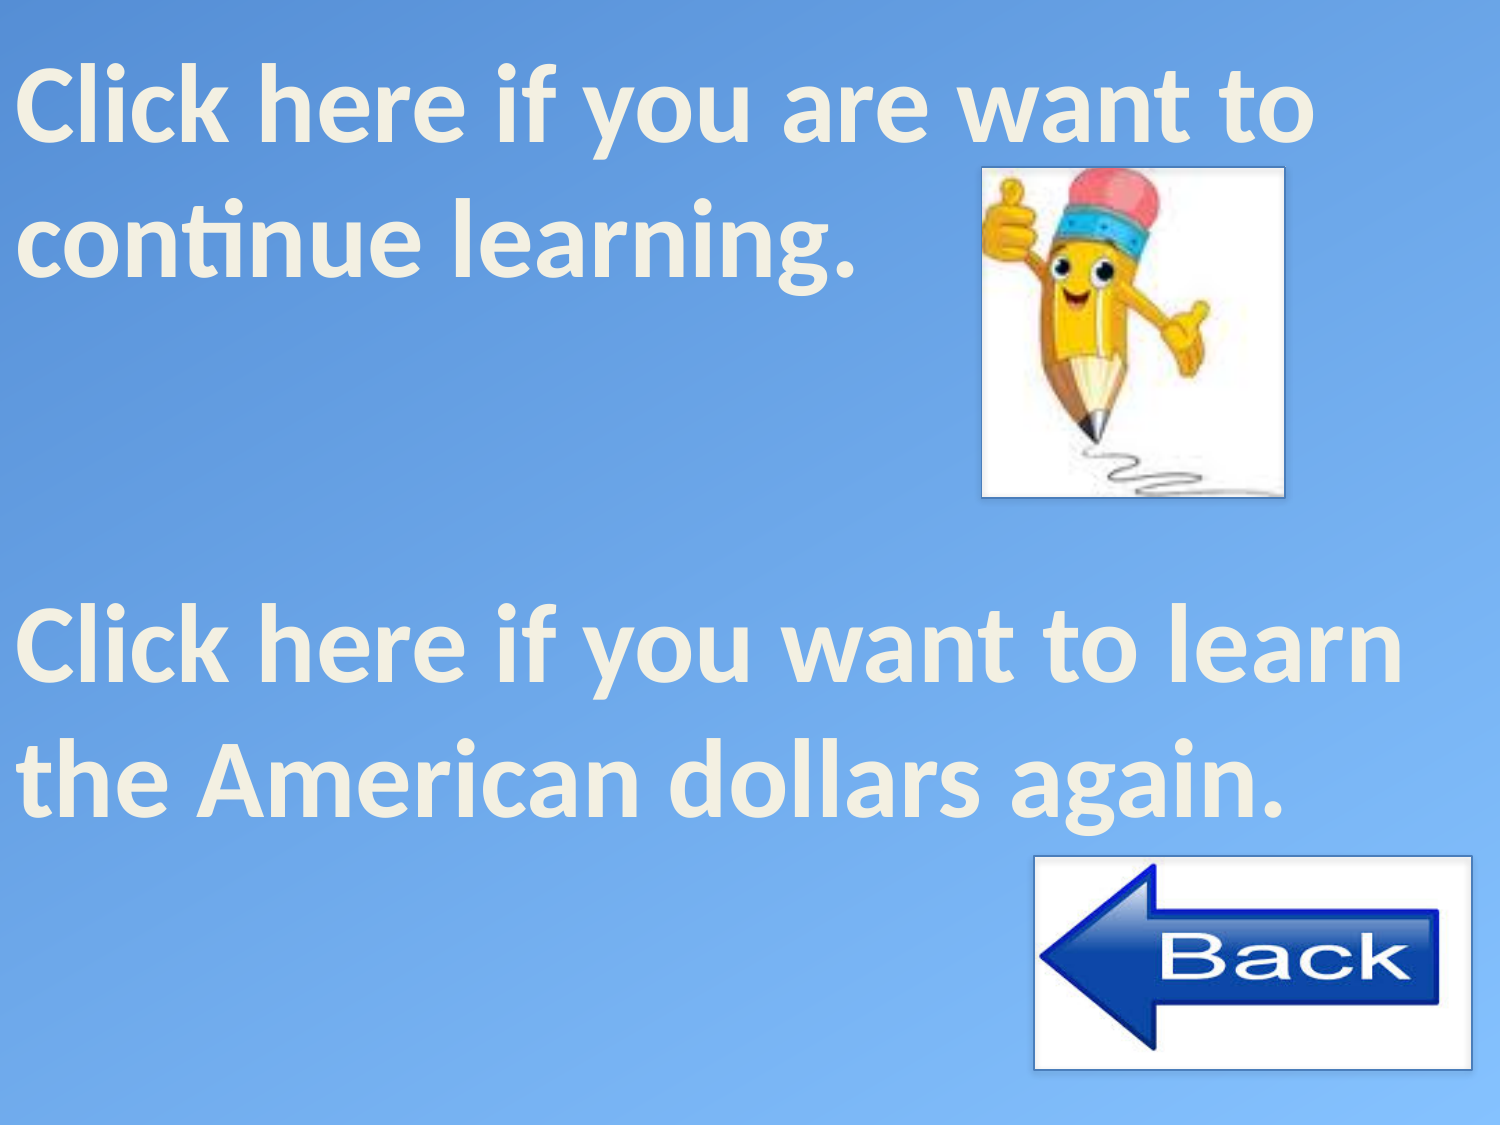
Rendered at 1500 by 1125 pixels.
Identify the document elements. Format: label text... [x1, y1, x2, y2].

text_box Click here if you are want to continue learning. Click here if you want to learn the American dollars again. [0, 22, 1500, 848]
picture [1033, 855, 1473, 1071]
picture [981, 166, 1286, 499]
